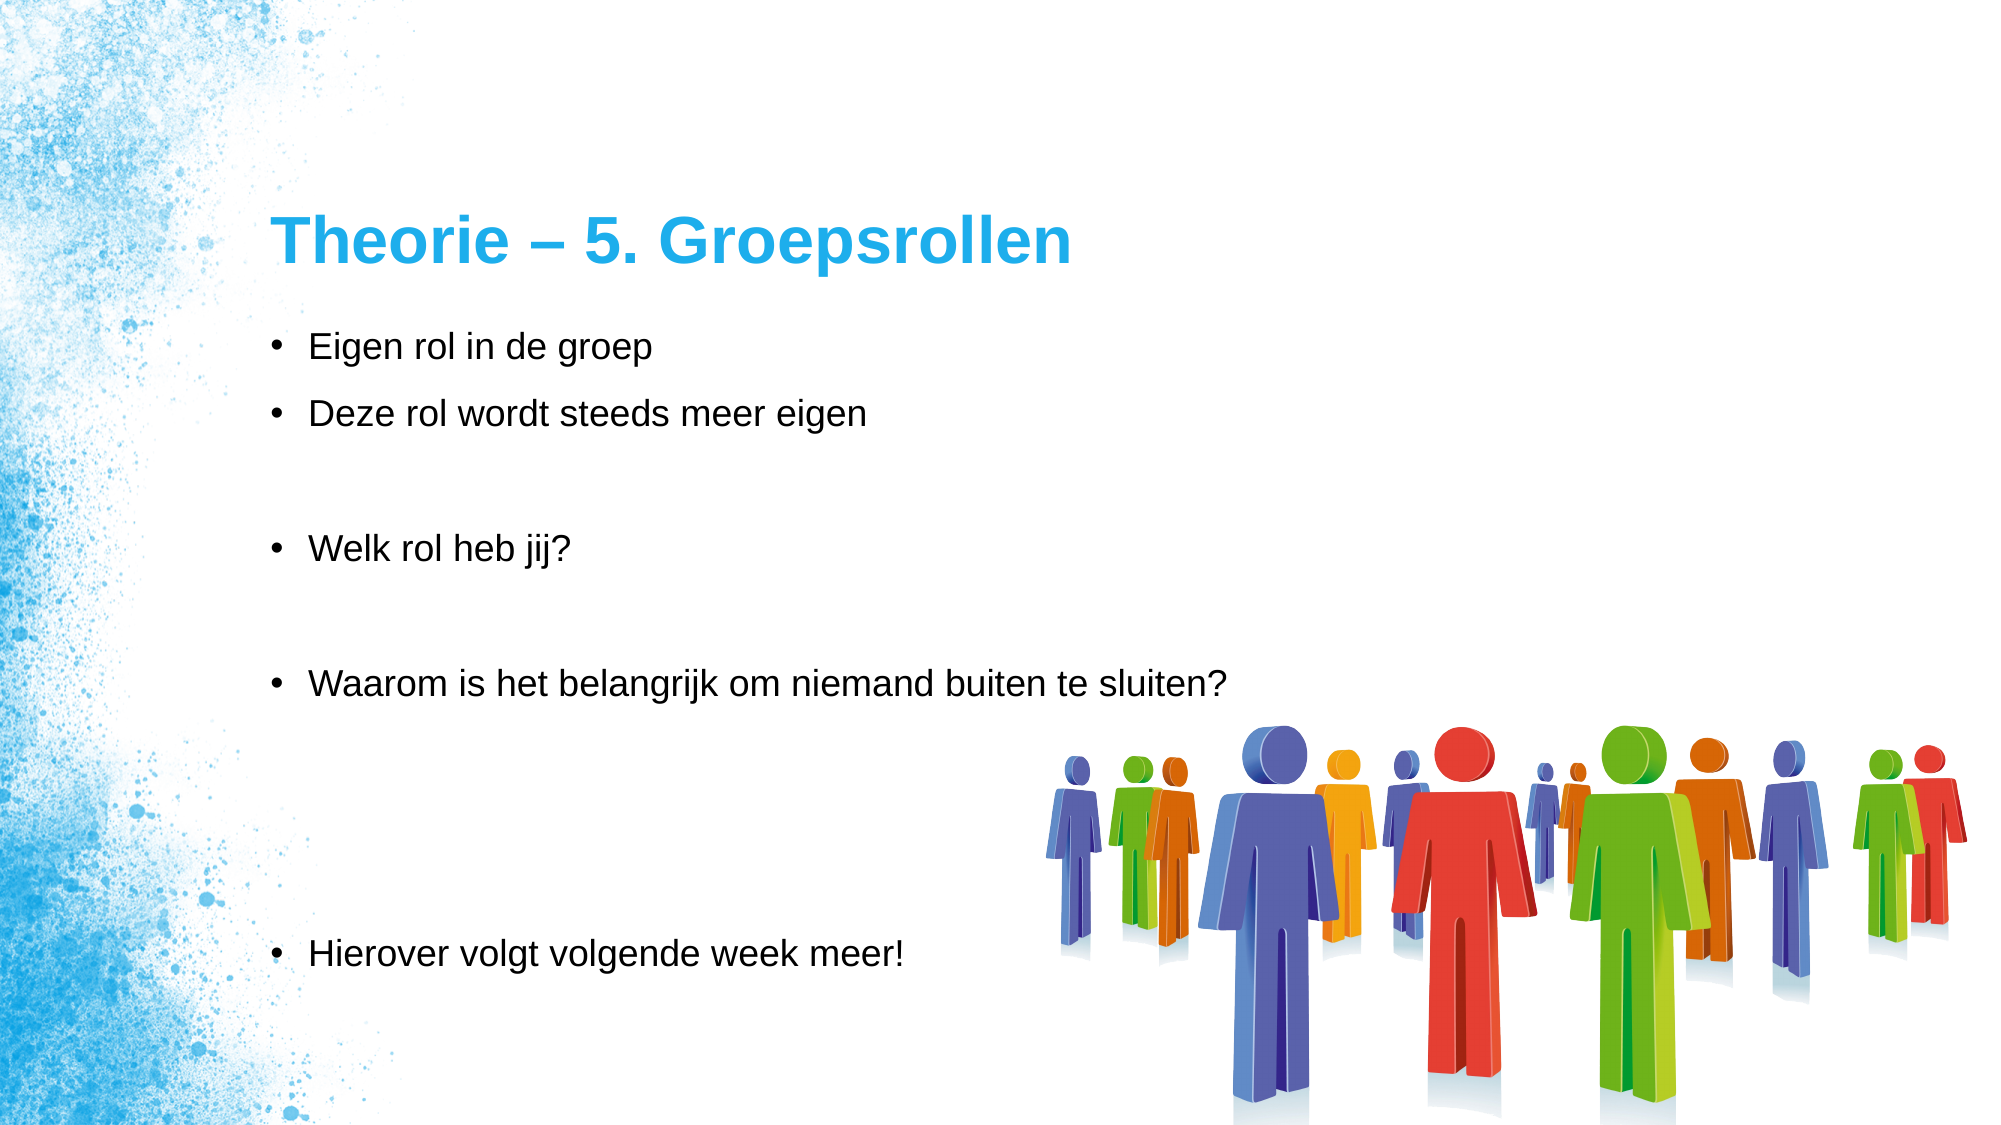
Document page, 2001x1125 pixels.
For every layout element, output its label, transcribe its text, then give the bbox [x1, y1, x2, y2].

list Eigen rol in de groep Deze rol wordt steeds meer eigen Welk rol heb jij? Waarom is het belangrijk om niemand buiten te sluiten? Hierover volgt volgende week meer! [270, 299, 1614, 1014]
picture [1034, 621, 1979, 1125]
title Theorie – 5. Groepsrollen [270, 59, 1863, 278]
picture [0, 0, 415, 1125]
